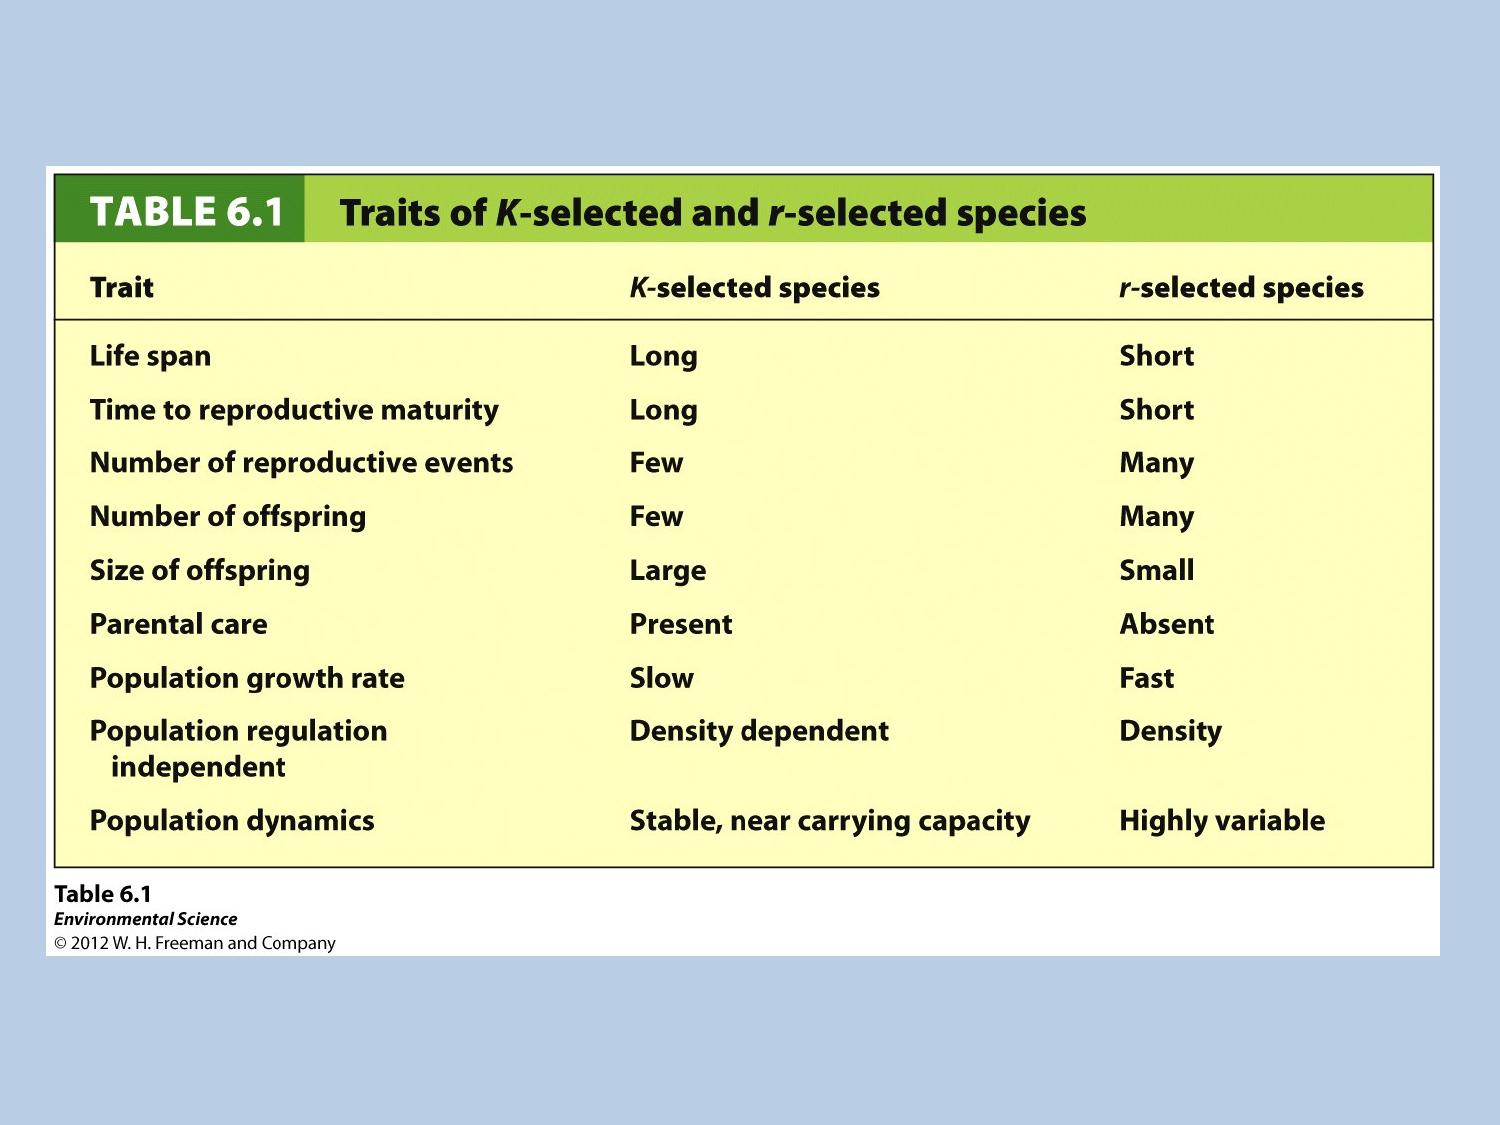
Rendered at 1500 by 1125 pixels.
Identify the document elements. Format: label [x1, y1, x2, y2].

picture [46, 166, 1441, 957]
